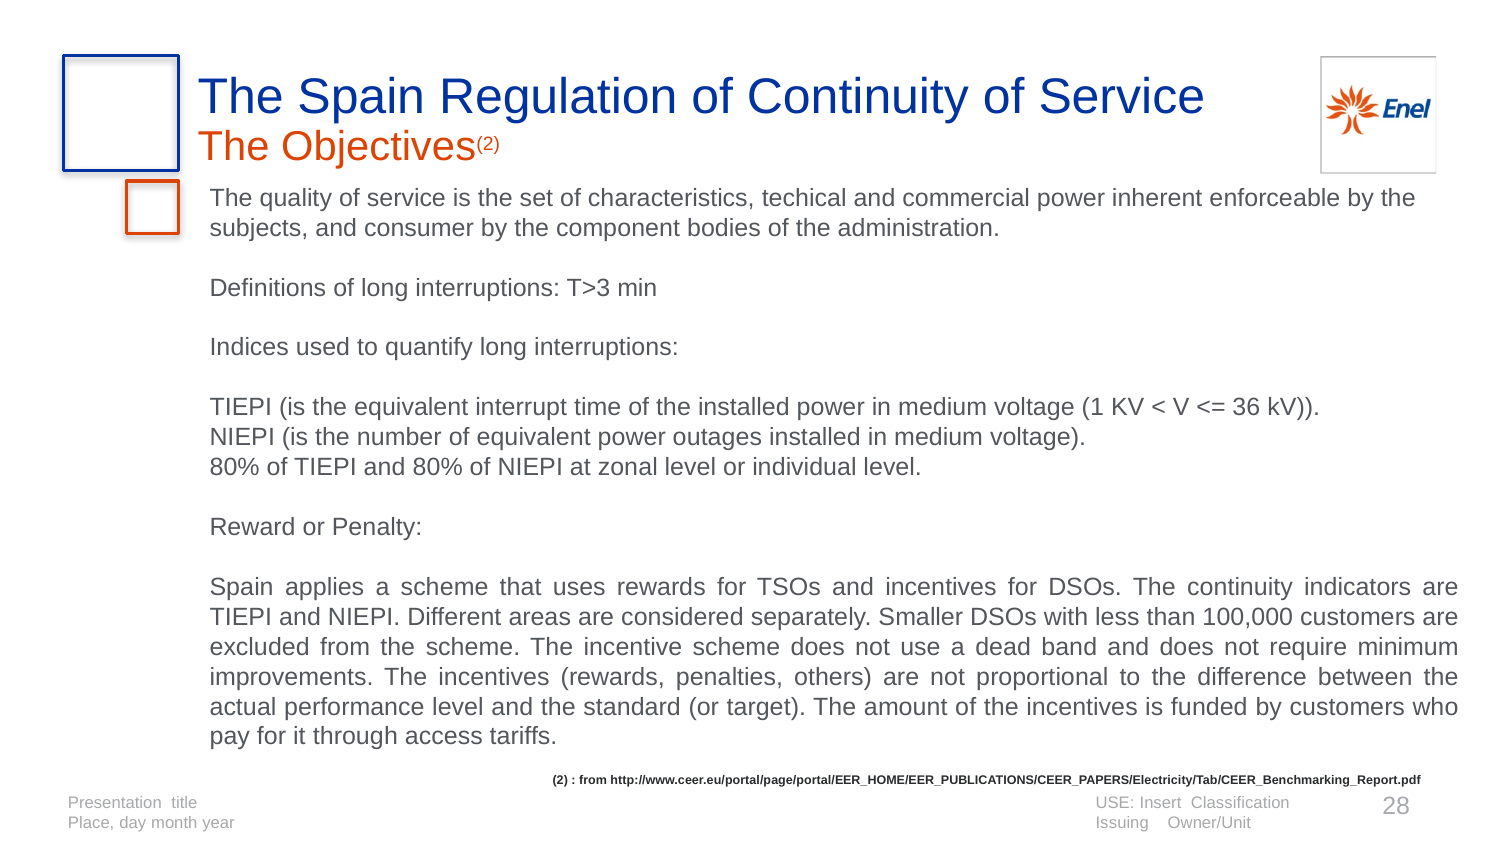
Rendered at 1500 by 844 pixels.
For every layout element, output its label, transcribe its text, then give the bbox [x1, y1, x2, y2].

list The Objectives(2) [183, 102, 1236, 162]
slide_number 28 [1340, 795, 1425, 827]
picture [1320, 56, 1437, 173]
title The Spain Regulation of Continuity of Service [183, 55, 1236, 102]
text_box (2) : from http://www.ceer.eu/portal/page/portal/EER_HOME/EER_PUBLICATIONS/CEER_PAPERS/Electricity/Tab/CEER_Benchmarking_Report.pdf [53, 764, 1436, 795]
text_box The quality of service is the set of characteristics, techical and commercial power inherent enforceable by the subjects, and consumer by the component bodies of the administration. Definitions of long interruptions: T>3 min Indices used to quantify long interruptions: TIEPI (is the equivalent interrupt time of the installed power in medium voltage (1 KV < V <= 36 kV)). NIEPI (is the number of equivalent power outages installed in medium voltage). 80% of TIEPI and 80% of NIEPI at zonal level or individual level. Reward or Penalty: Spain applies a scheme that uses rewards for TSOs and incentives for DSOs. The continuity indicators are TIEPI and NIEPI. Different areas are considered separately. Smaller DSOs with less than 100,000 customers are excluded from the scheme. The incentive scheme does not use a dead band and does not require minimum improvements. The incentives (rewards, penalties, others) are not proportional to the difference between the actual performance level and the standard (or target). The amount of the incentives is funded by customers who pay for it through access tariffs. [194, 173, 1477, 758]
